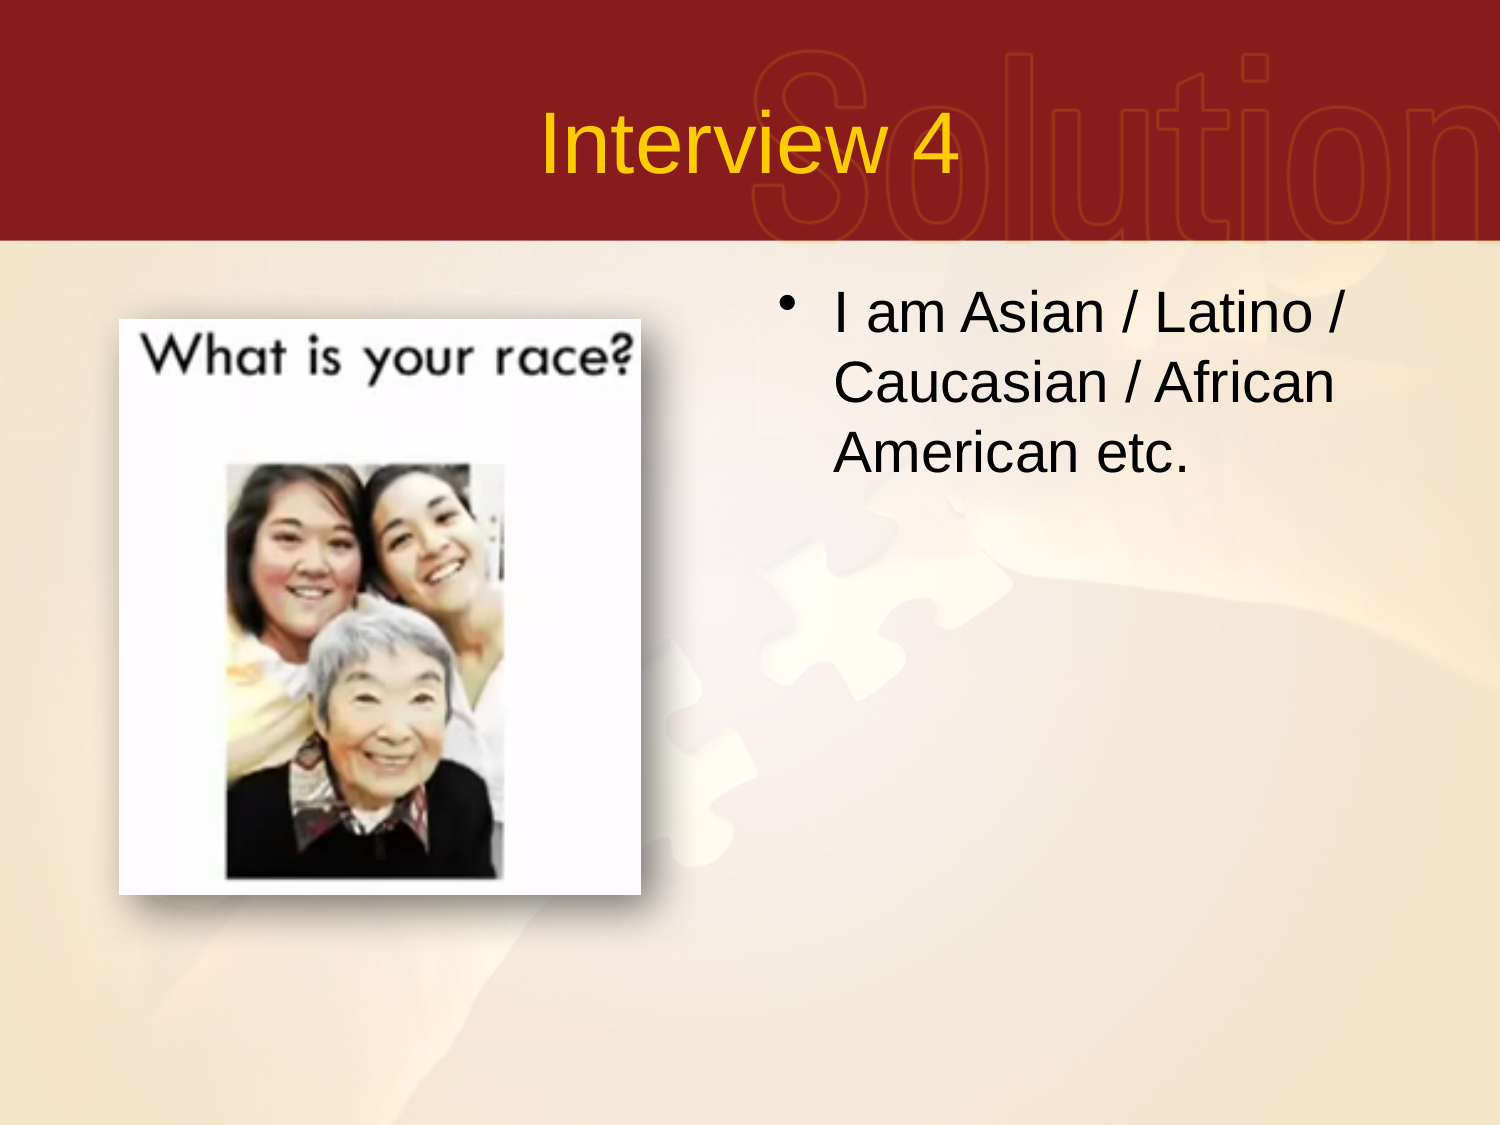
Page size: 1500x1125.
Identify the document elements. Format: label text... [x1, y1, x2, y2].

title Interview 4 [75, 45, 1425, 233]
picture [0, 0, 1500, 1125]
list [119, 318, 641, 895]
list I am Asian / Latino / Caucasian / African American etc. [762, 266, 1425, 1005]
